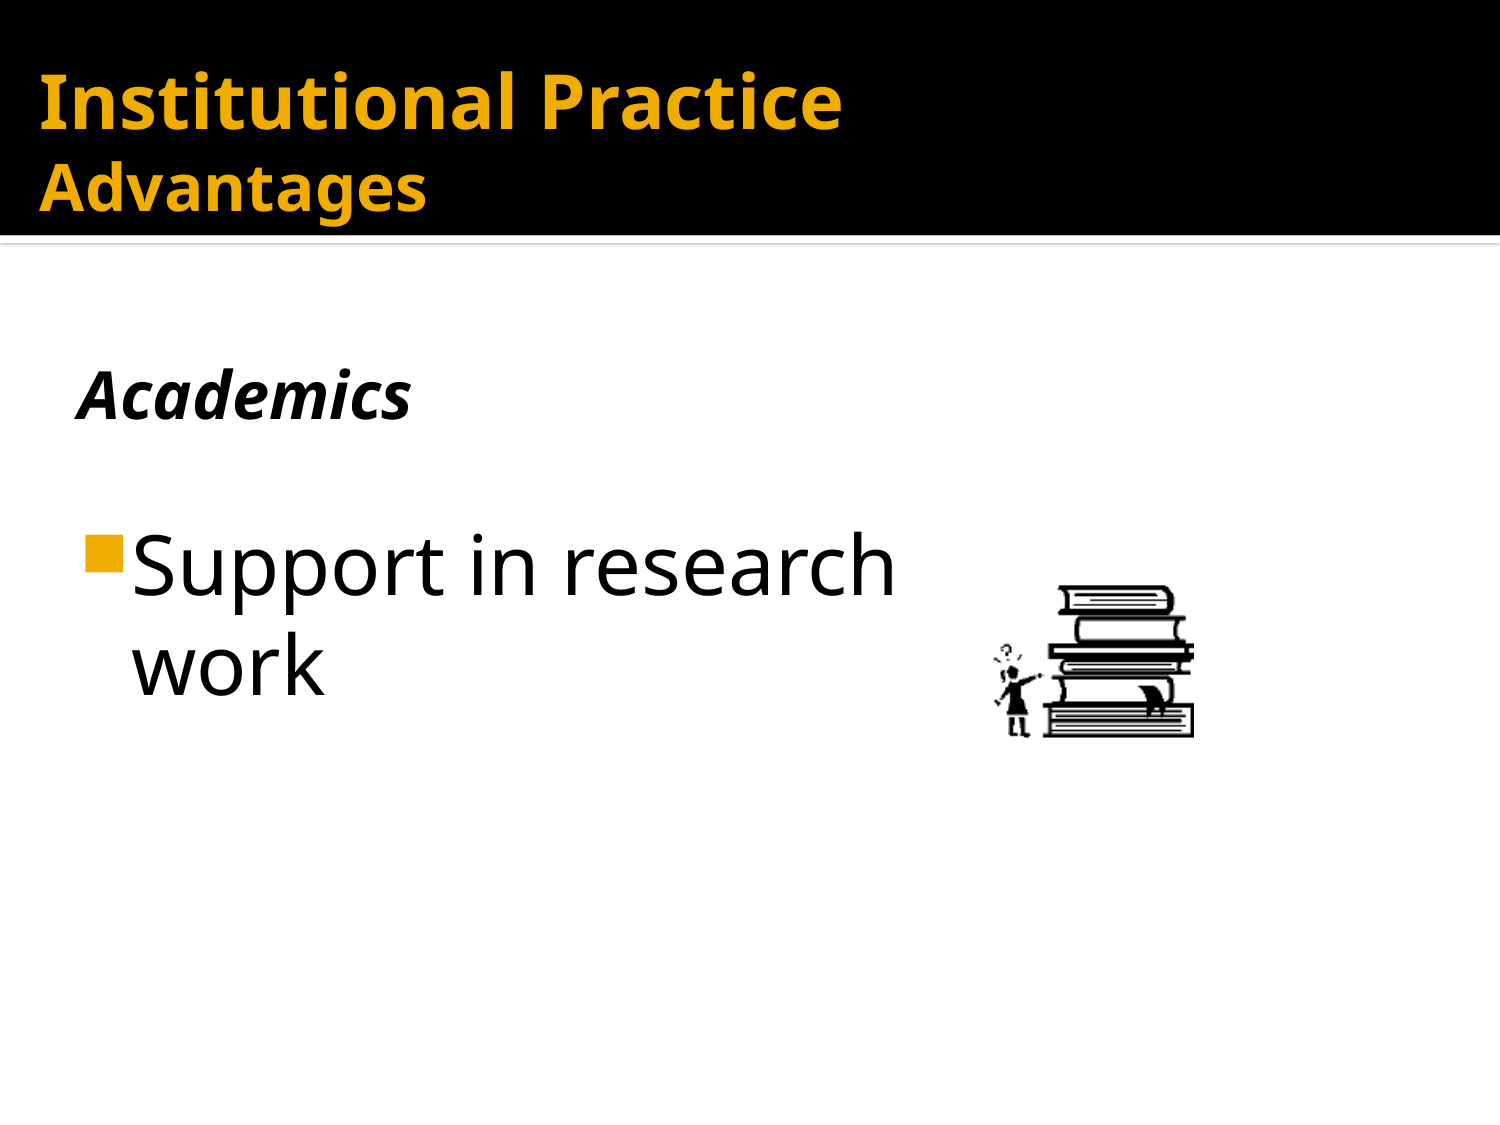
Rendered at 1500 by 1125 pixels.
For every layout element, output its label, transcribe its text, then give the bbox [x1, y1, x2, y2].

title Institutional Practice Advantages [24, 45, 1425, 233]
list Academics Support in research work [50, 337, 988, 1038]
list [993, 562, 1194, 763]
